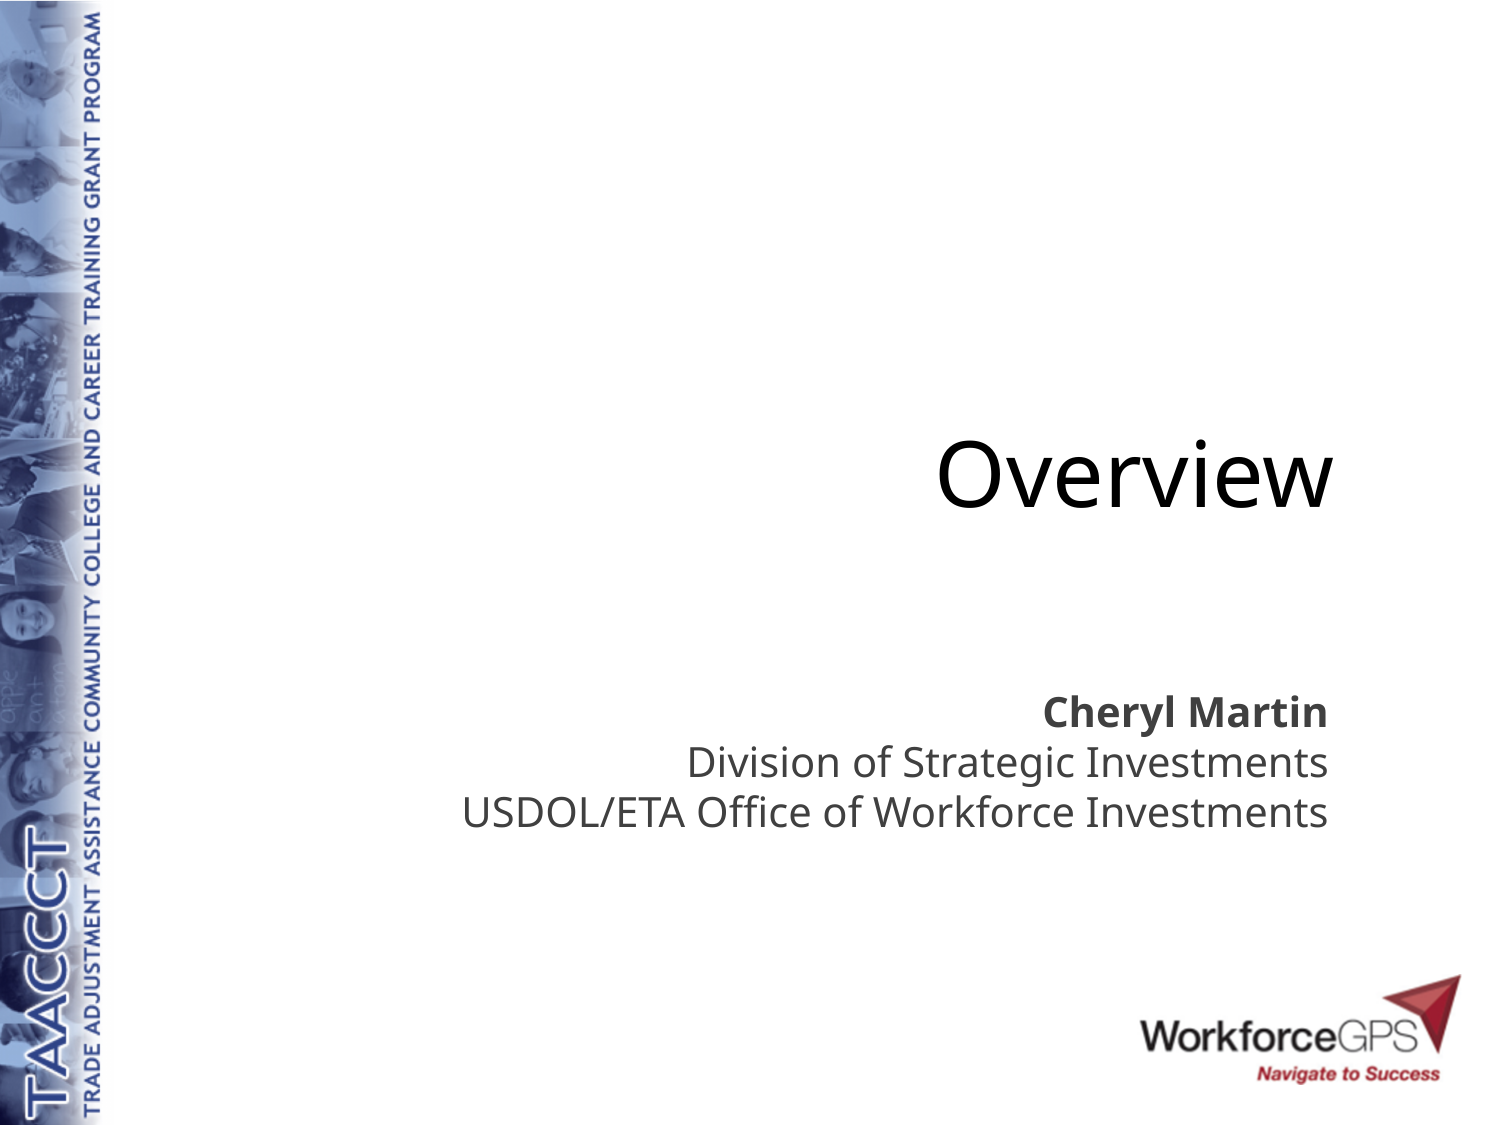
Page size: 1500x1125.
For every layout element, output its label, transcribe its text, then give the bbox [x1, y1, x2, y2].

picture [1137, 974, 1464, 1085]
list Cheryl Martin Division of Strategic Investments USDOL/ETA Office of Workforce Investments [112, 675, 1344, 847]
title Overview [75, 350, 1350, 592]
picture [0, 2, 113, 1125]
